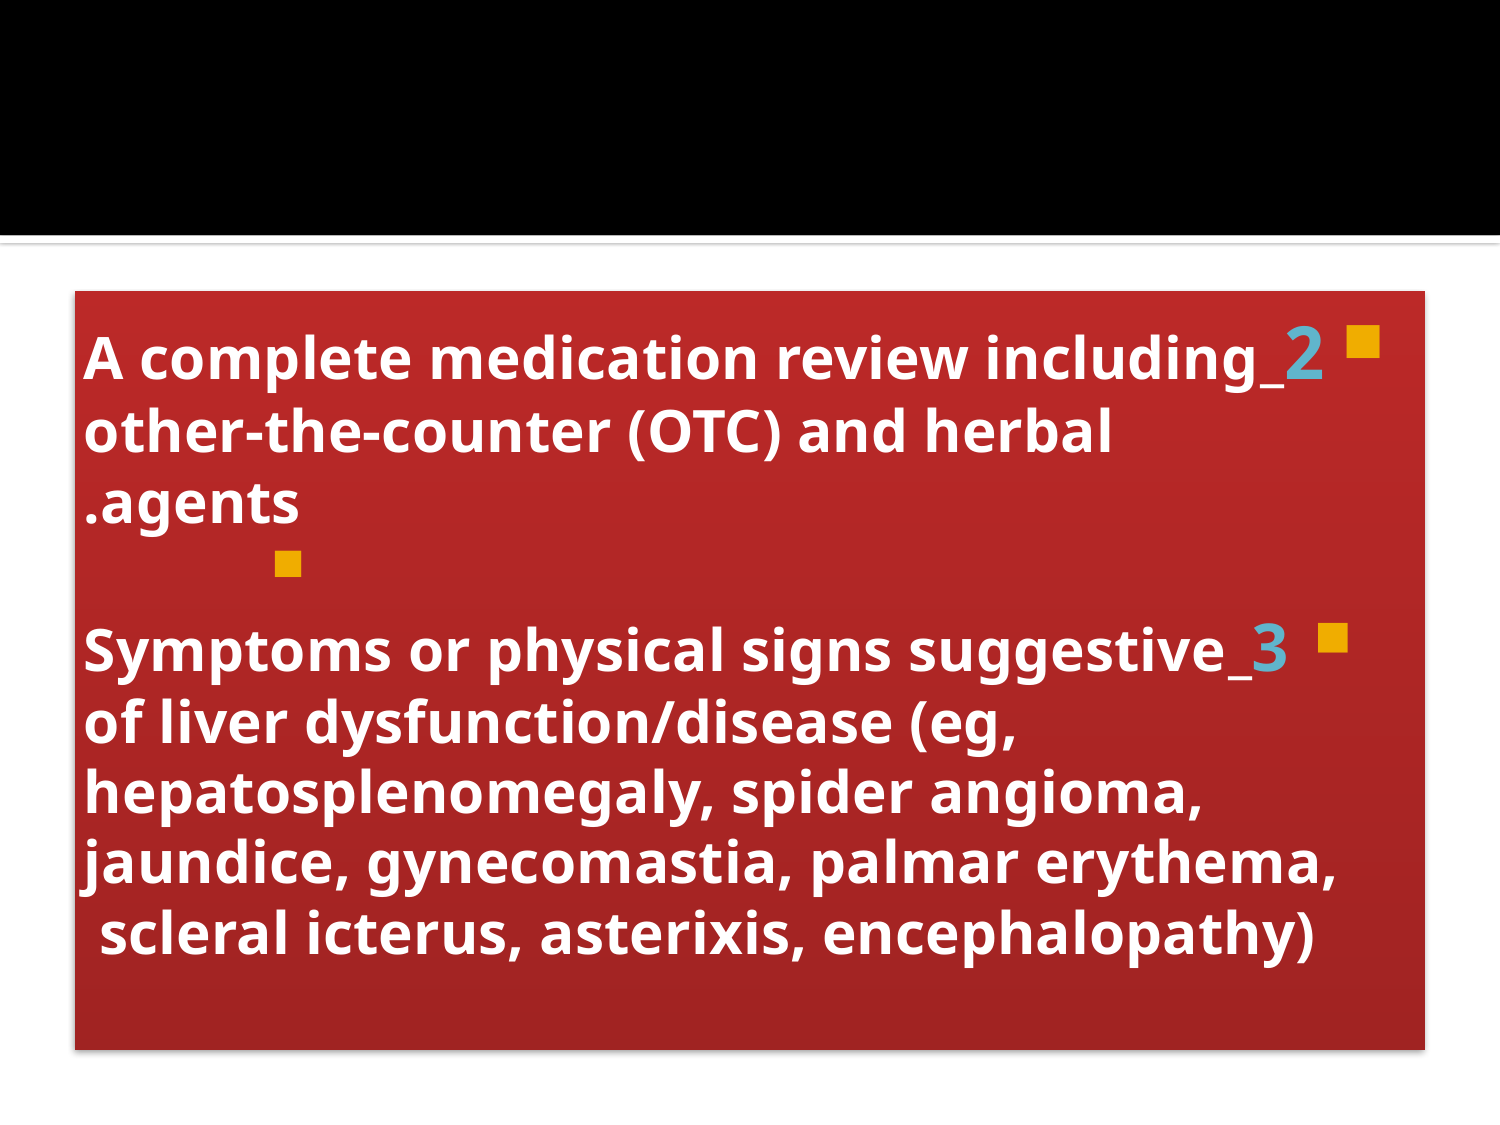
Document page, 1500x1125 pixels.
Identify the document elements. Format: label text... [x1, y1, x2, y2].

list 2_A complete medication review including other-the-counter (OTC) and herbal agents. 3_Symptoms or physical signs suggestive of liver dysfunction/disease (eg, hepatosplenomegaly, spider angioma, jaundice, gynecomastia, palmar erythema, scleral icterus, asterixis, encephalopathy) [75, 291, 1425, 1050]
